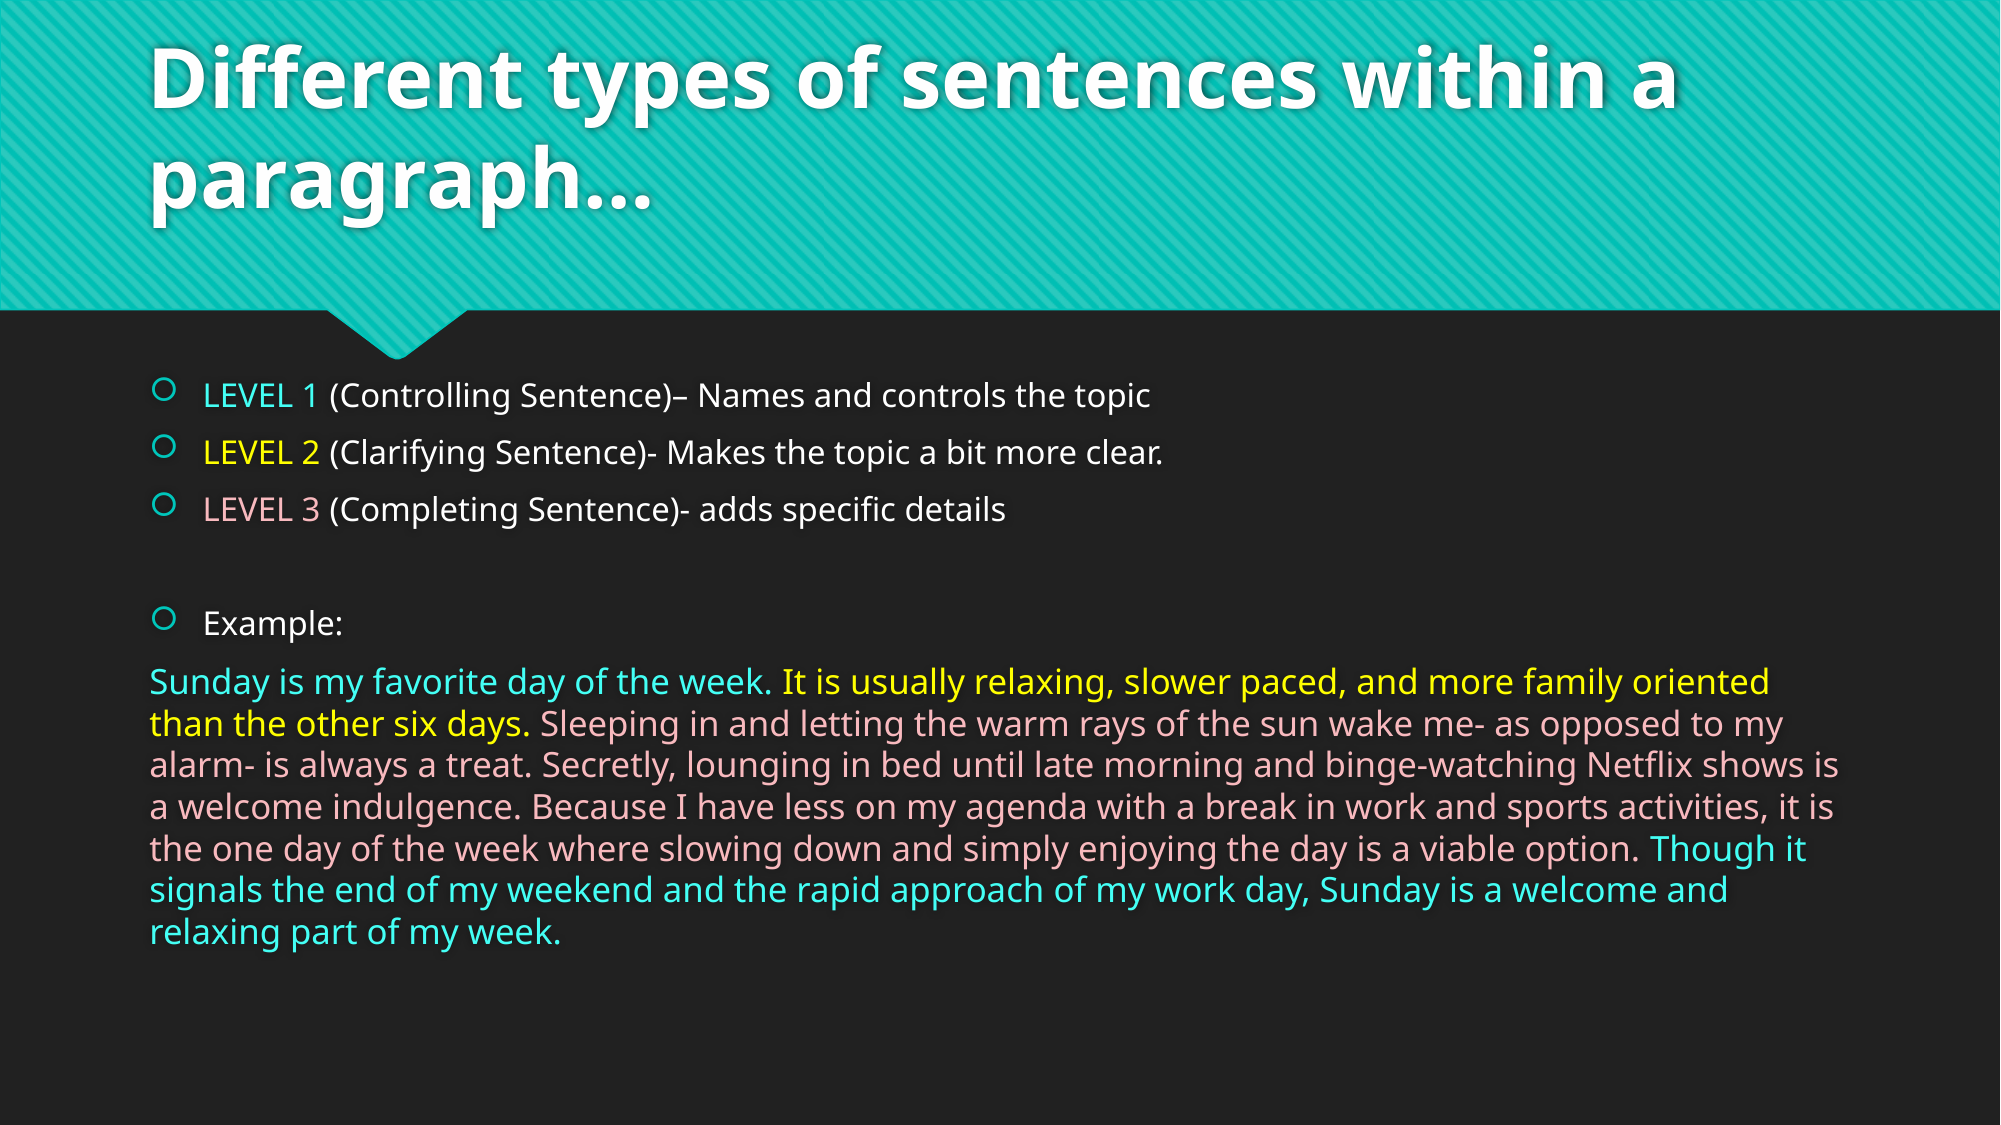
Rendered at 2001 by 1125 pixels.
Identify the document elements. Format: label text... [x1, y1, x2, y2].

title Different types of sentences within a paragraph… [132, 73, 1868, 233]
list LEVEL 1 (Controlling Sentence)– Names and controls the topic LEVEL 2 (Clarifying Sentence)- Makes the topic a bit more clear. LEVEL 3 (Completing Sentence)- adds specific details Example: Sunday is my favorite day of the week. It is usually relaxing, slower paced, and more family oriented than the other six days. Sleeping in and letting the warm rays of the sun wake me- as opposed to my alarm- is always a treat. Secretly, lounging in bed until late morning and binge-watching Netflix shows is a welcome indulgence. Because I have less on my agenda with a break in work and sports activities, it is the one day of the week where slowing down and simply enjoying the day is a viable option. Though it signals the end of my weekend and the rapid approach of my work day, Sunday is a welcome and relaxing part of my week. [134, 364, 1866, 962]
